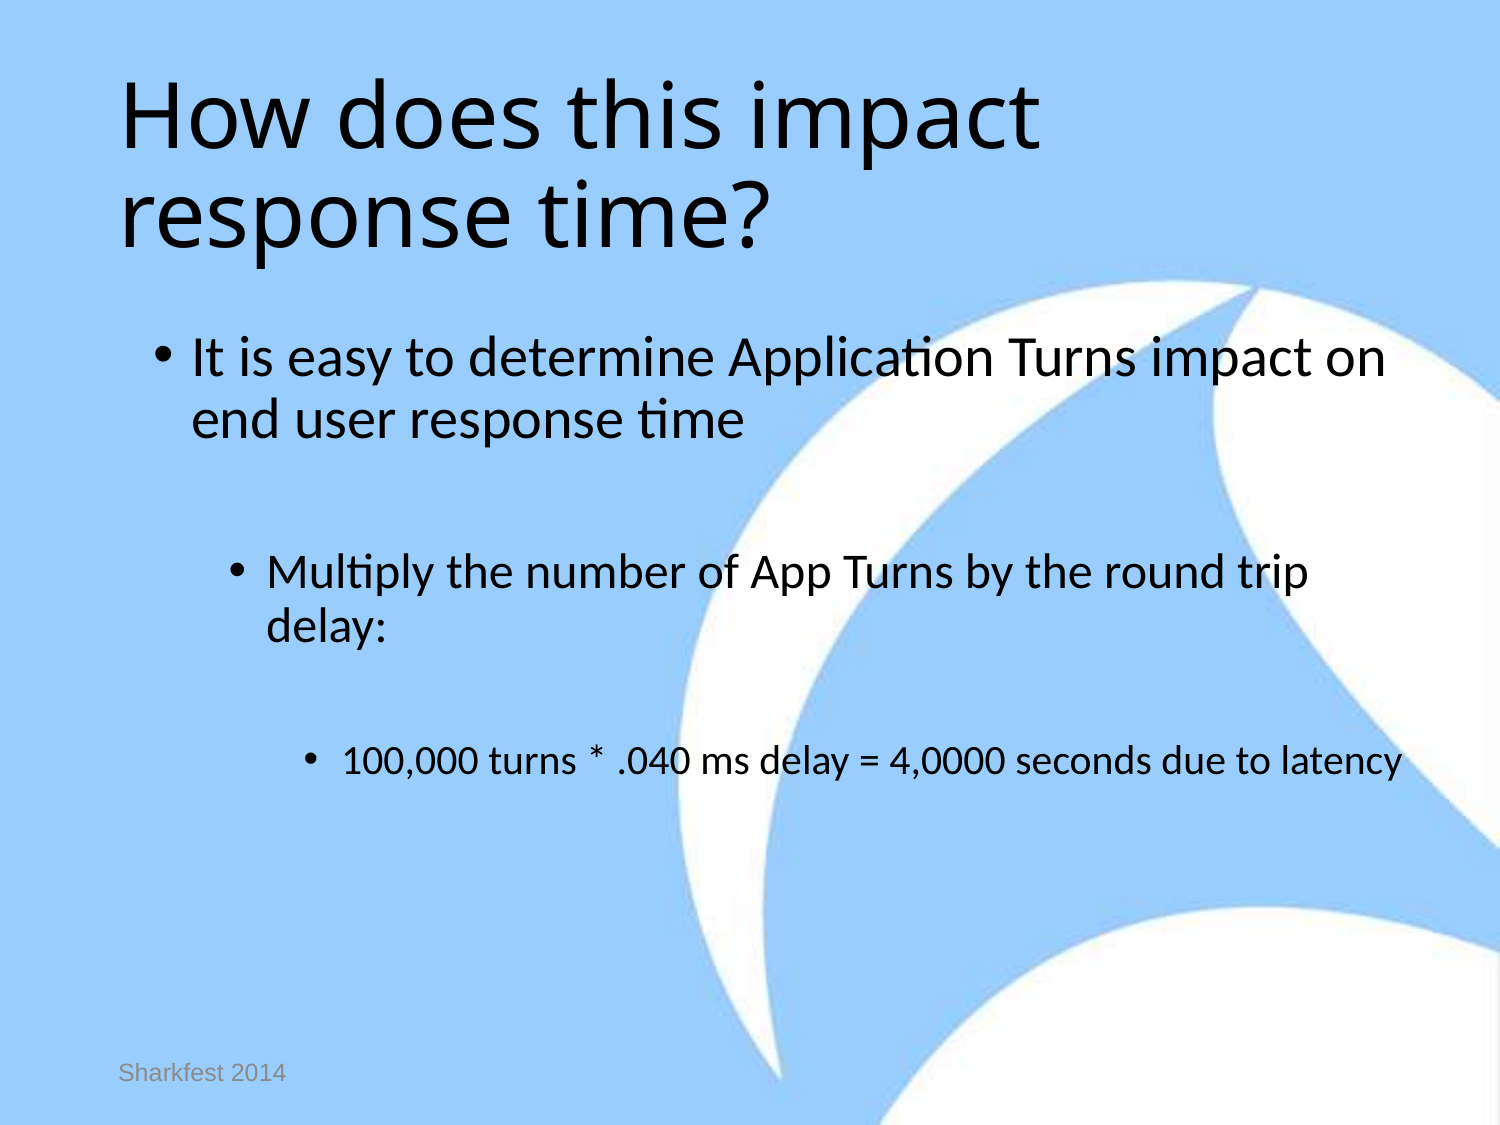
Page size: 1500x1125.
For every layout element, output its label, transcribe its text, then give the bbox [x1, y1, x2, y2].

footer Sharkfest 2014 [103, 1041, 610, 1102]
picture [0, 0, 1500, 1125]
title How does this impact response time? [103, 59, 1397, 278]
list It is easy to determine Application Turns impact on end user response time Multiply the number of App Turns by the round trip delay: 100,000 turns * .040 ms delay = 4,0000 seconds due to latency [138, 318, 1433, 1032]
